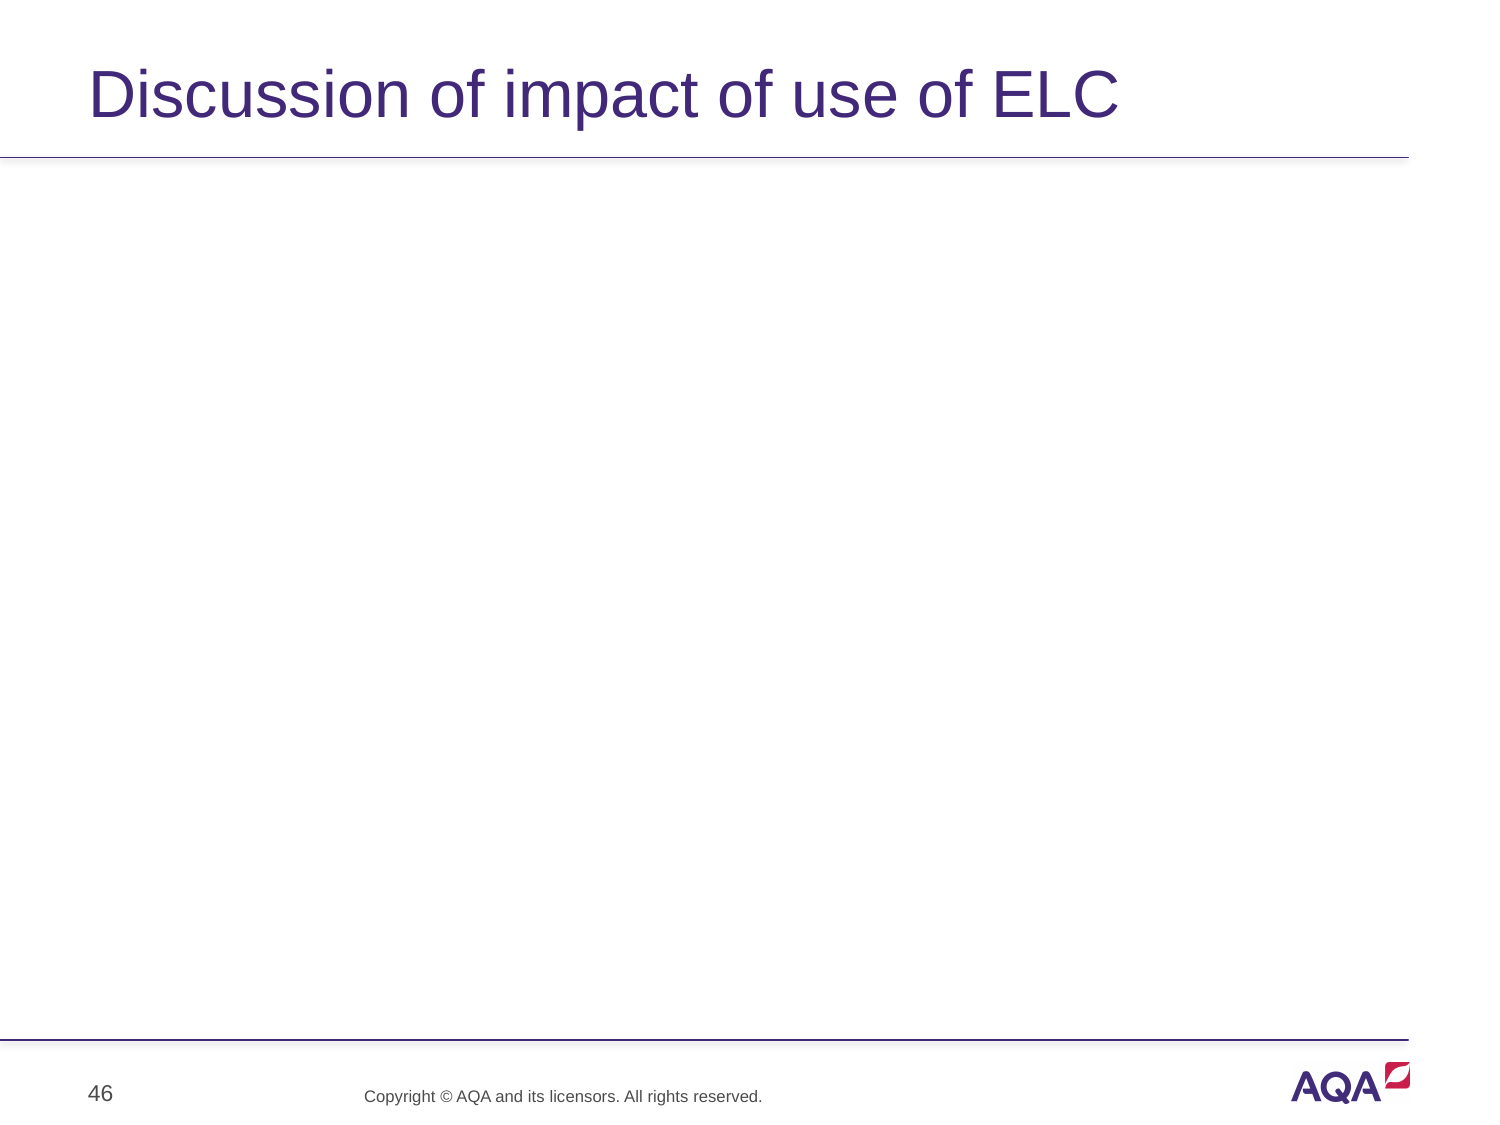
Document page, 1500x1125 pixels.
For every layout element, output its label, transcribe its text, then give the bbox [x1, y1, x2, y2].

picture [1291, 1062, 1410, 1104]
footer Copyright © AQA and its licensors. All rights reserved. [324, 1084, 764, 1124]
title Discussion of impact of use of ELC [88, 72, 1409, 144]
slide_number 46 [72, 1062, 188, 1123]
